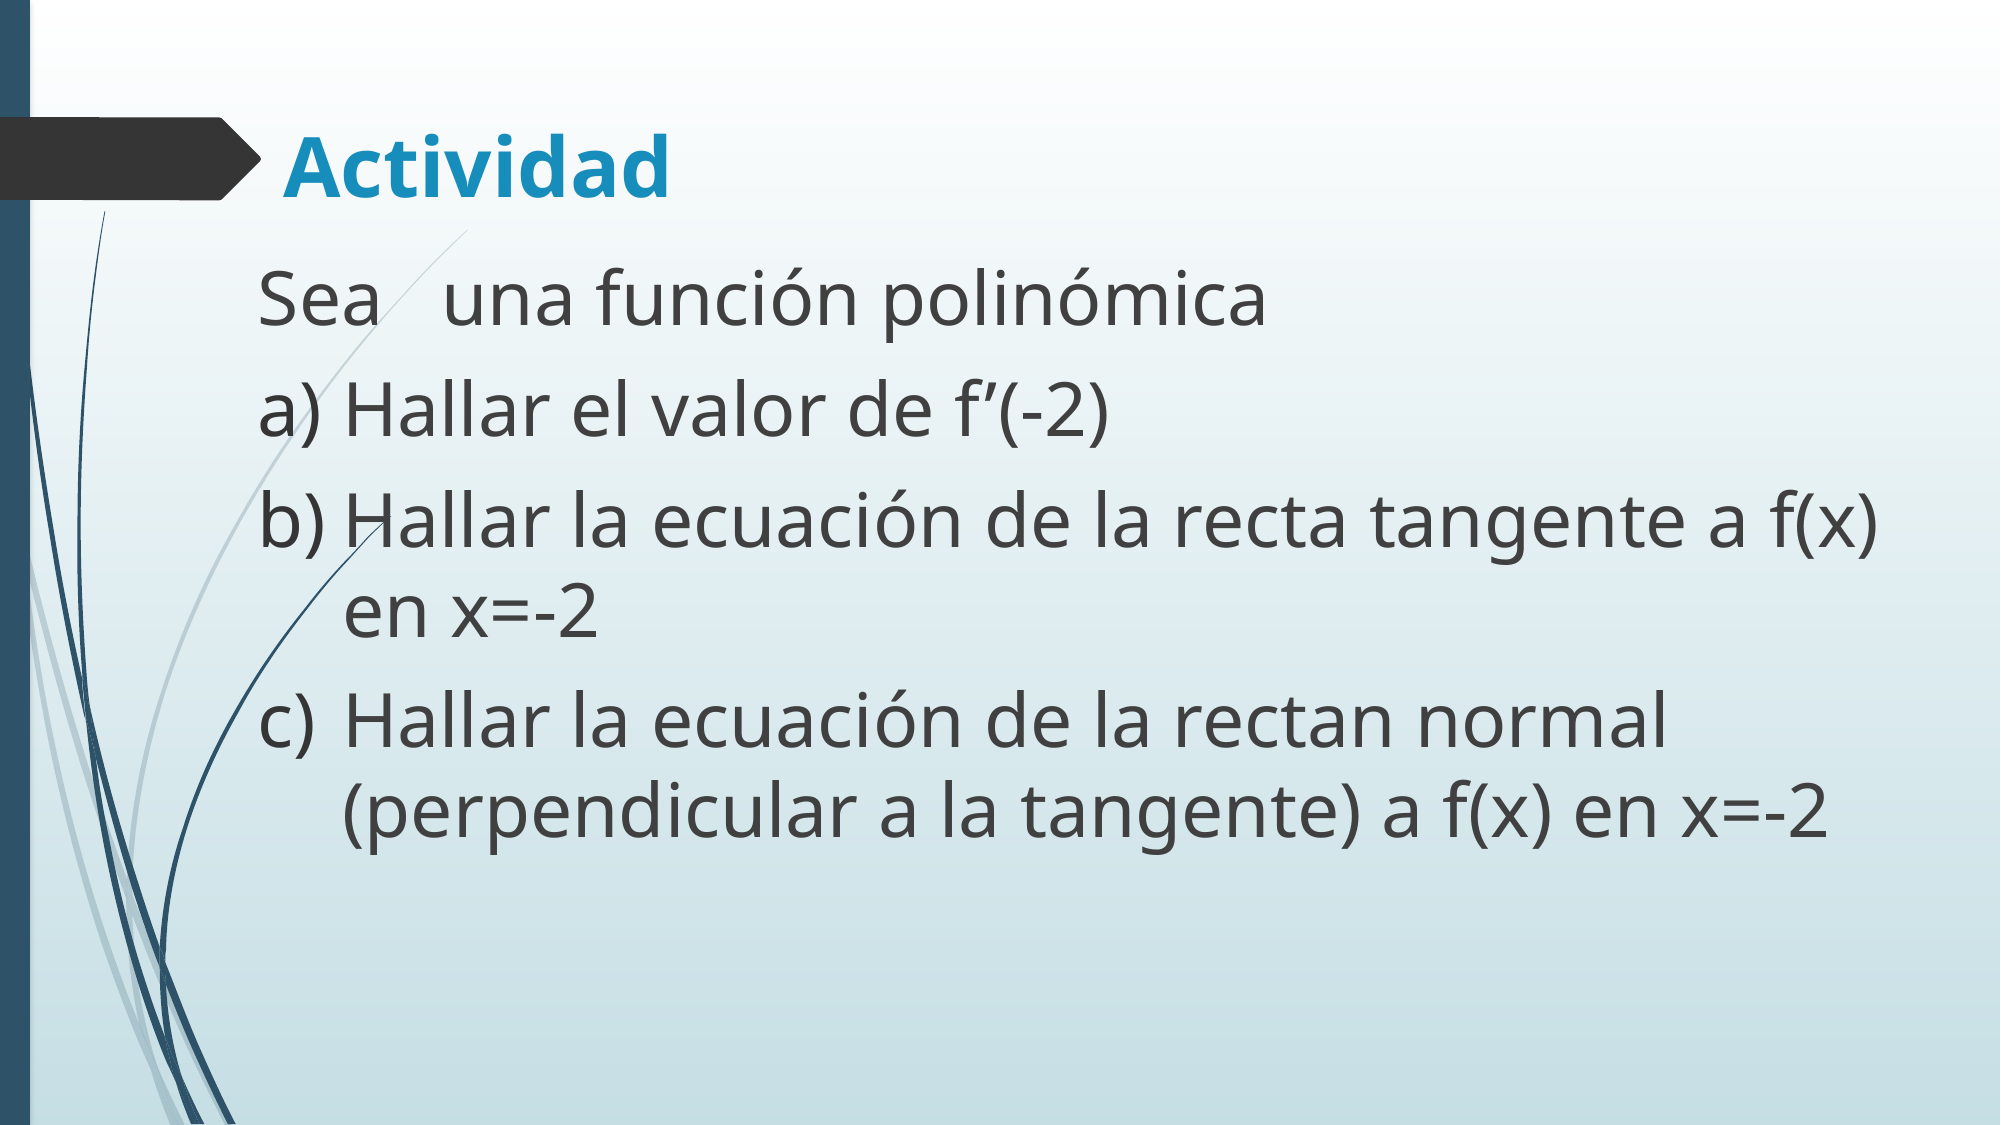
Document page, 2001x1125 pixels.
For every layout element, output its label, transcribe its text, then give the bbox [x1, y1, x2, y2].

title Actividad [268, 107, 1731, 318]
